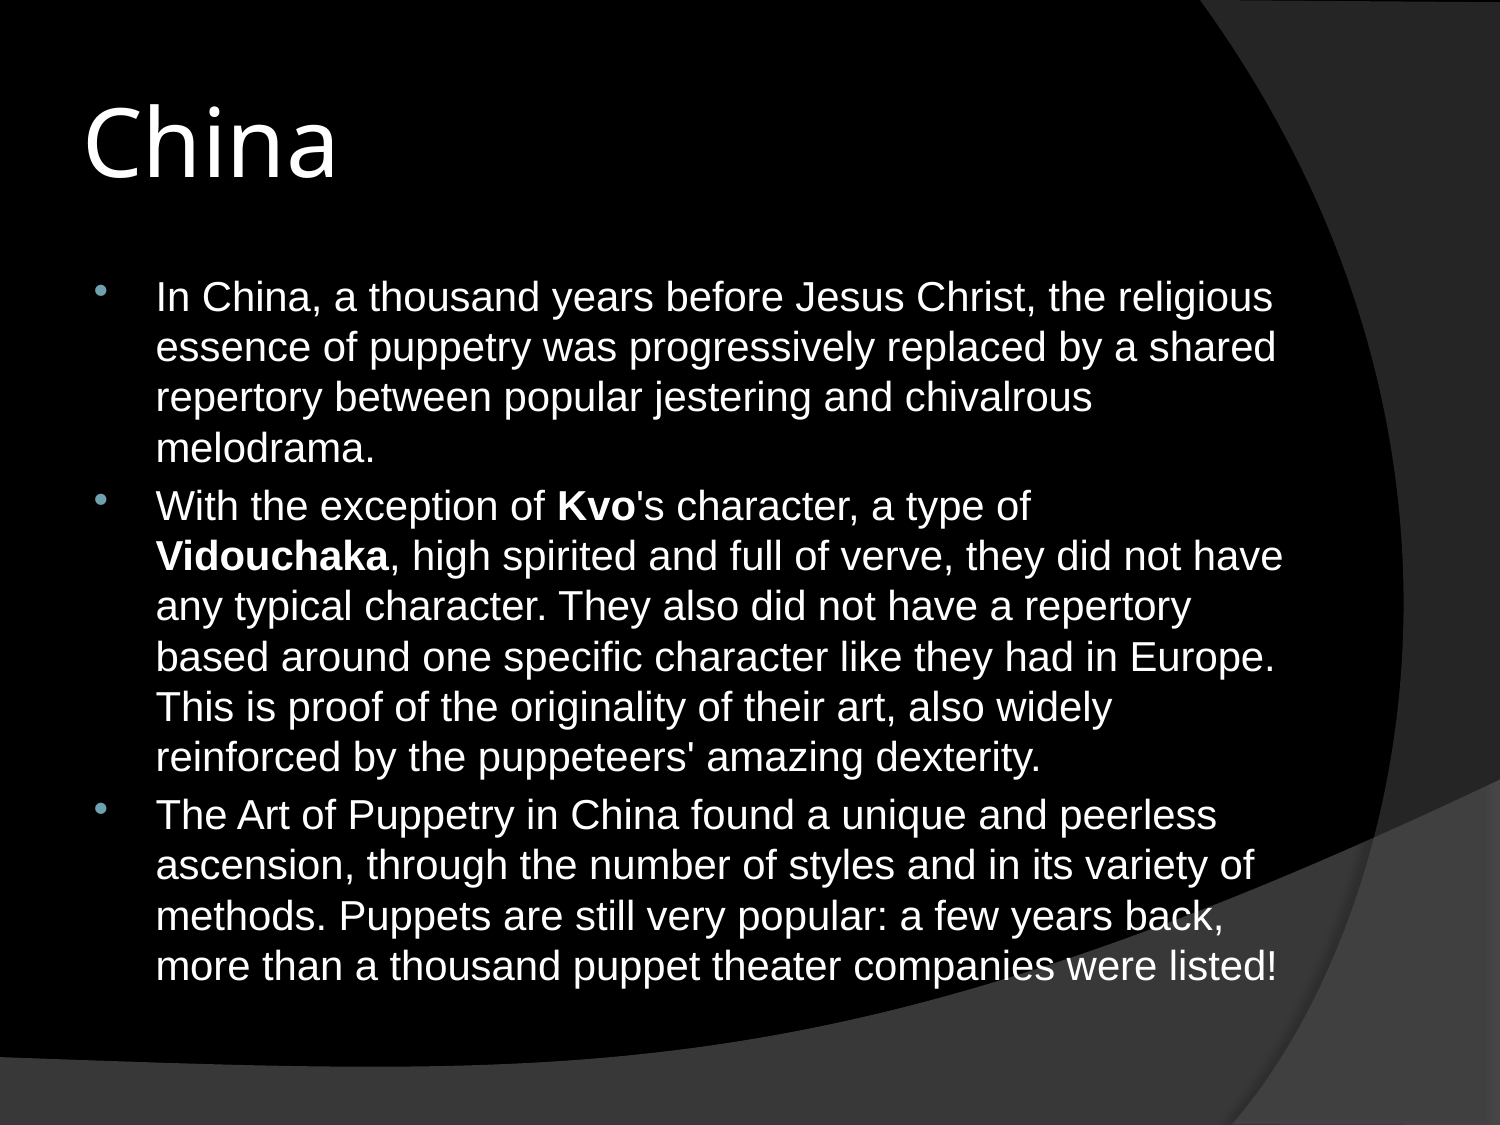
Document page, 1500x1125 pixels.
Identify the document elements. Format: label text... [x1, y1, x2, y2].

title China [75, 45, 1300, 233]
list In China, a thousand years before Jesus Christ, the religious essence of puppetry was progressively replaced by a shared repertory between popular jestering and chivalrous melodrama. With the exception of Kvo's character, a type of Vidouchaka, high spirited and full of verve, they did not have any typical character. They also did not have a repertory based around one specific character like they had in Europe. This is proof of the originality of their art, also widely reinforced by the puppeteers' amazing dexterity. The Art of Puppetry in China found a unique and peerless ascension, through the number of styles and in its variety of methods. Puppets are still very popular: a few years back, more than a thousand puppet theater companies were listed! [75, 262, 1300, 1005]
